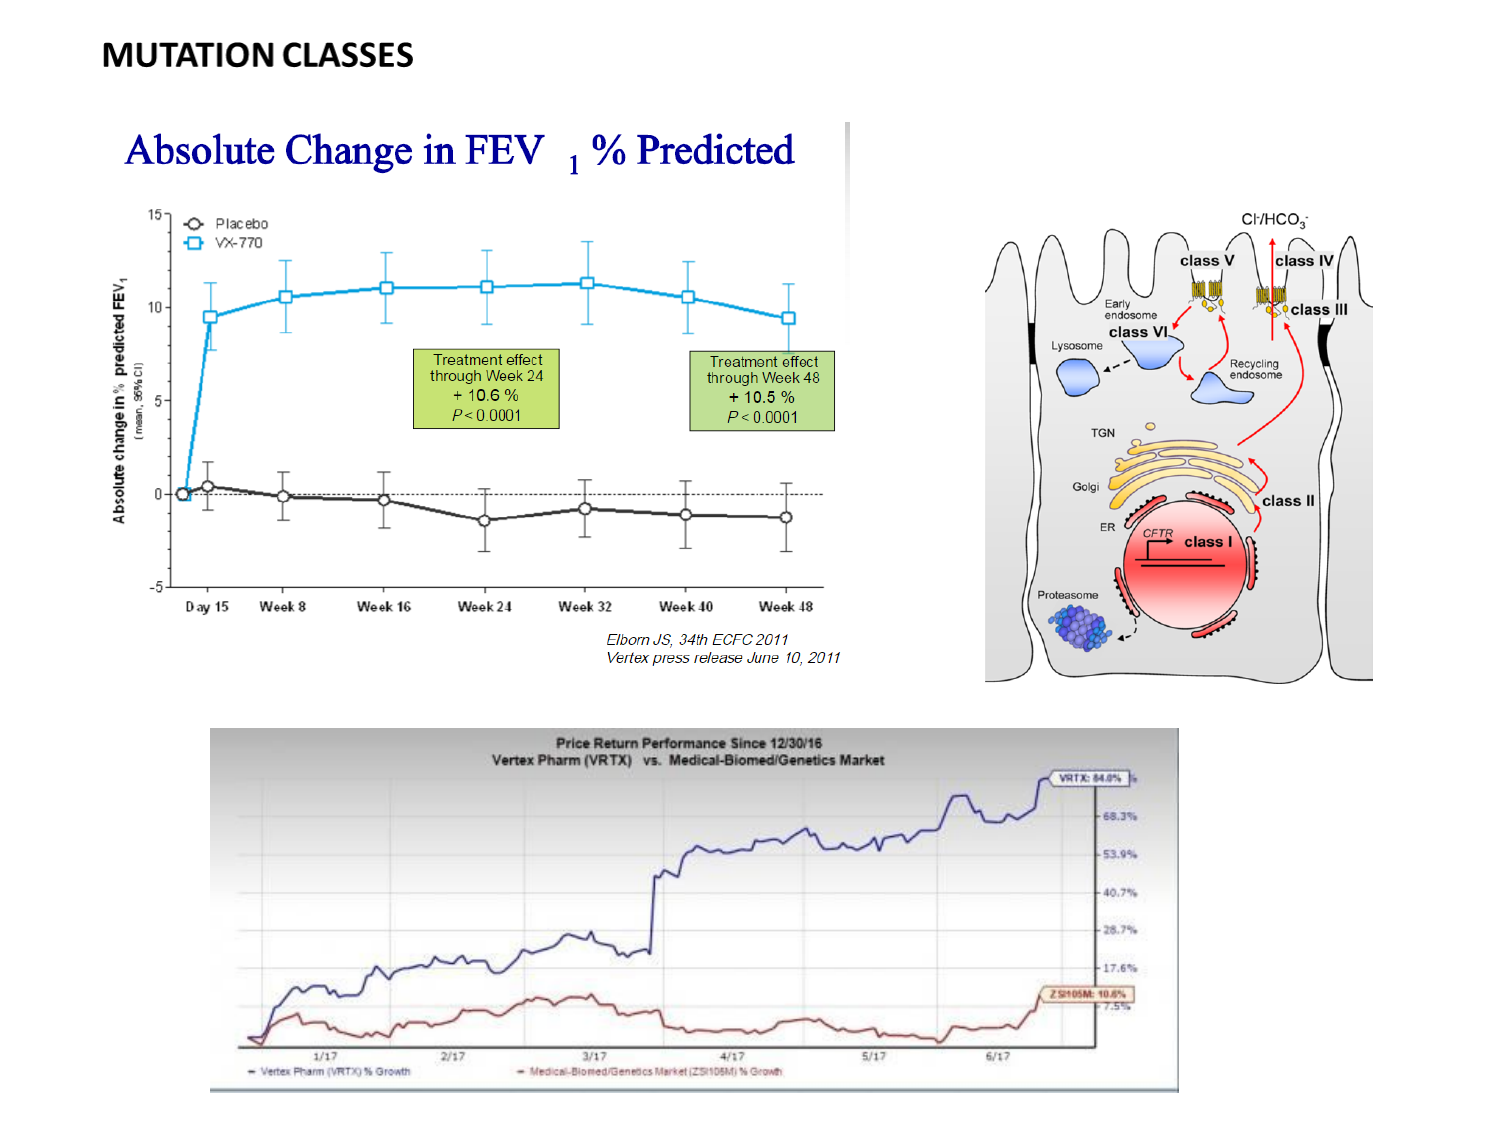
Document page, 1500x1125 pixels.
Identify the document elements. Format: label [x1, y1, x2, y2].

picture [101, 121, 850, 668]
picture [985, 213, 1373, 684]
picture [78, 18, 438, 101]
picture [210, 728, 1179, 1093]
